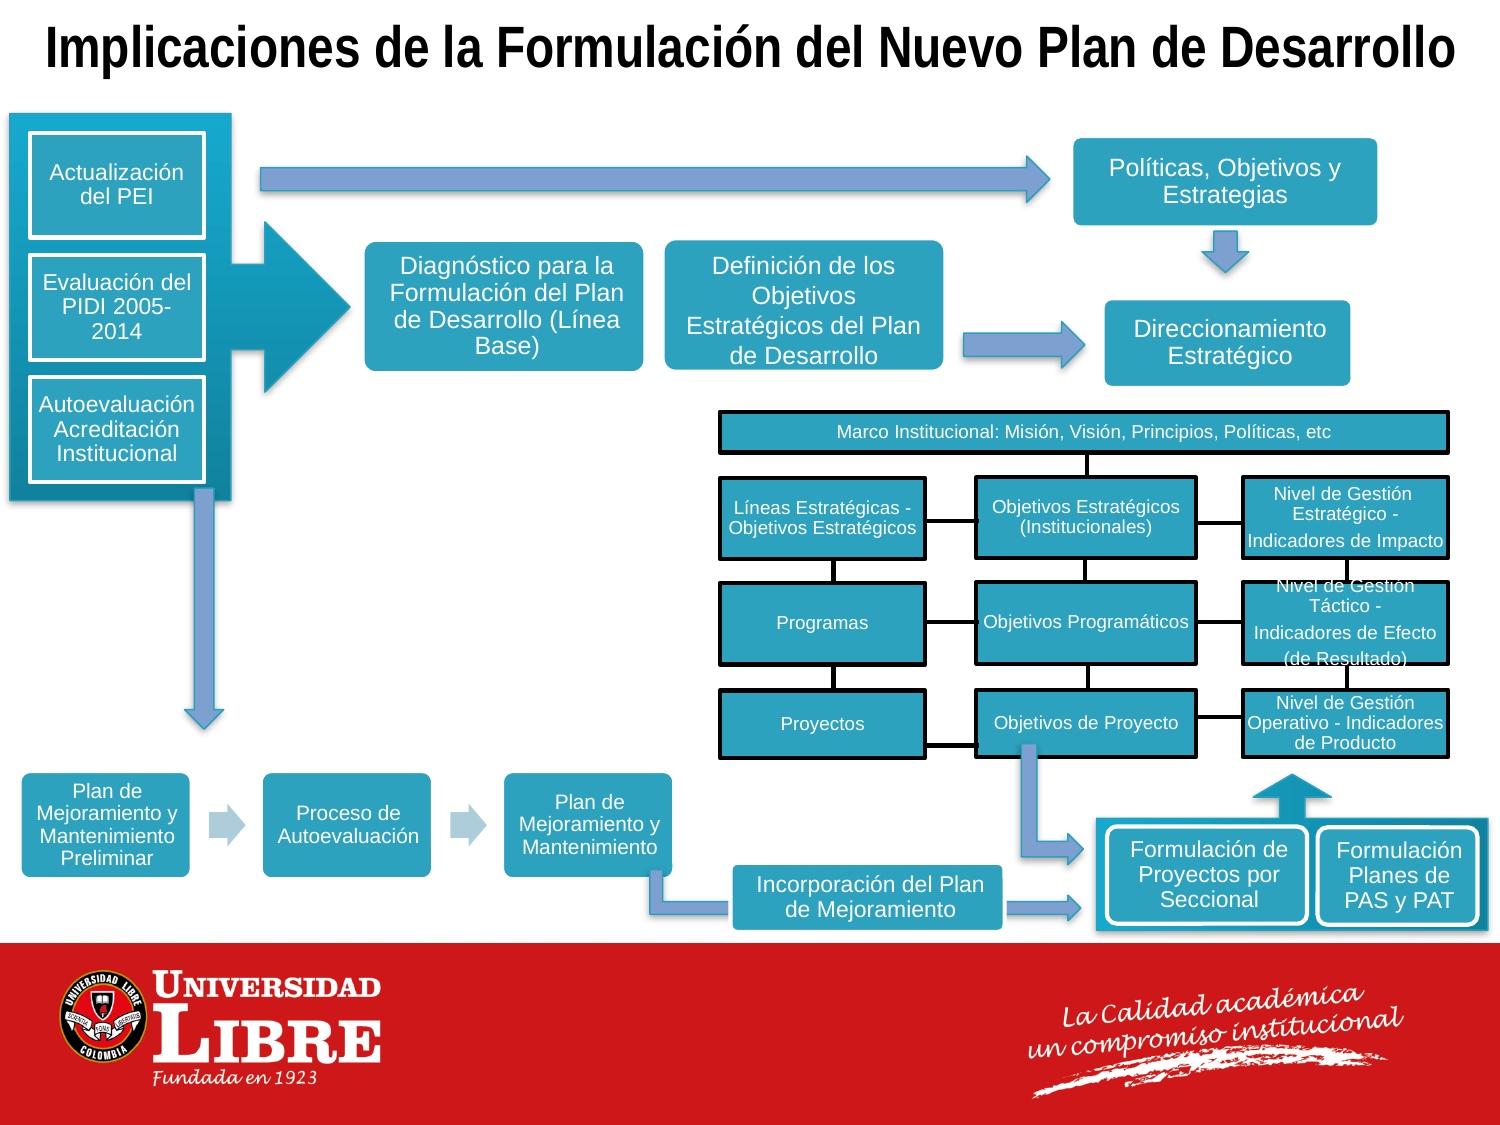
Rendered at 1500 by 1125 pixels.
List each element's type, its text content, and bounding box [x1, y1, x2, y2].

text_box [719, 477, 926, 560]
text_box [930, 519, 970, 523]
text_box [930, 743, 970, 748]
text_box [962, 320, 1086, 369]
text_box [1345, 671, 1349, 688]
text_box [1085, 460, 1089, 475]
text_box [1095, 773, 1489, 932]
text_box [1020, 765, 1084, 866]
text_box [1201, 715, 1237, 719]
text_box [1242, 581, 1449, 664]
text_box [1345, 567, 1349, 580]
text_box [1201, 620, 1237, 624]
text_box [831, 568, 836, 581]
text_box [831, 674, 836, 688]
text_box [930, 620, 970, 624]
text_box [1071, 135, 1380, 228]
text_box [9, 491, 189, 502]
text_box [976, 689, 1197, 758]
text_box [1106, 826, 1308, 924]
text_box [649, 900, 725, 916]
text_box [1083, 567, 1087, 580]
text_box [0, 132, 294, 483]
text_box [362, 239, 646, 374]
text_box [730, 862, 1005, 933]
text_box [1242, 477, 1449, 559]
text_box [719, 690, 926, 759]
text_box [18, 752, 676, 898]
text_box [299, 254, 351, 360]
text_box [183, 491, 225, 730]
text_box [218, 491, 232, 502]
picture [0, 0, 1500, 1125]
text_box [1201, 521, 1237, 525]
text_box [299, 155, 1051, 204]
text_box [1242, 689, 1449, 758]
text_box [976, 477, 1197, 559]
text_box [1009, 894, 1082, 922]
text_box [1201, 236, 1250, 273]
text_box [976, 581, 1197, 664]
text_box [1086, 671, 1090, 688]
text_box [719, 582, 926, 665]
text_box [1102, 297, 1353, 389]
text_box Implicaciones de la Formulación del Nuevo Plan de Desarrollo [17, 1, 1485, 122]
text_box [719, 411, 1449, 453]
text_box [9, 112, 232, 131]
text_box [1317, 827, 1478, 925]
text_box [662, 237, 946, 373]
